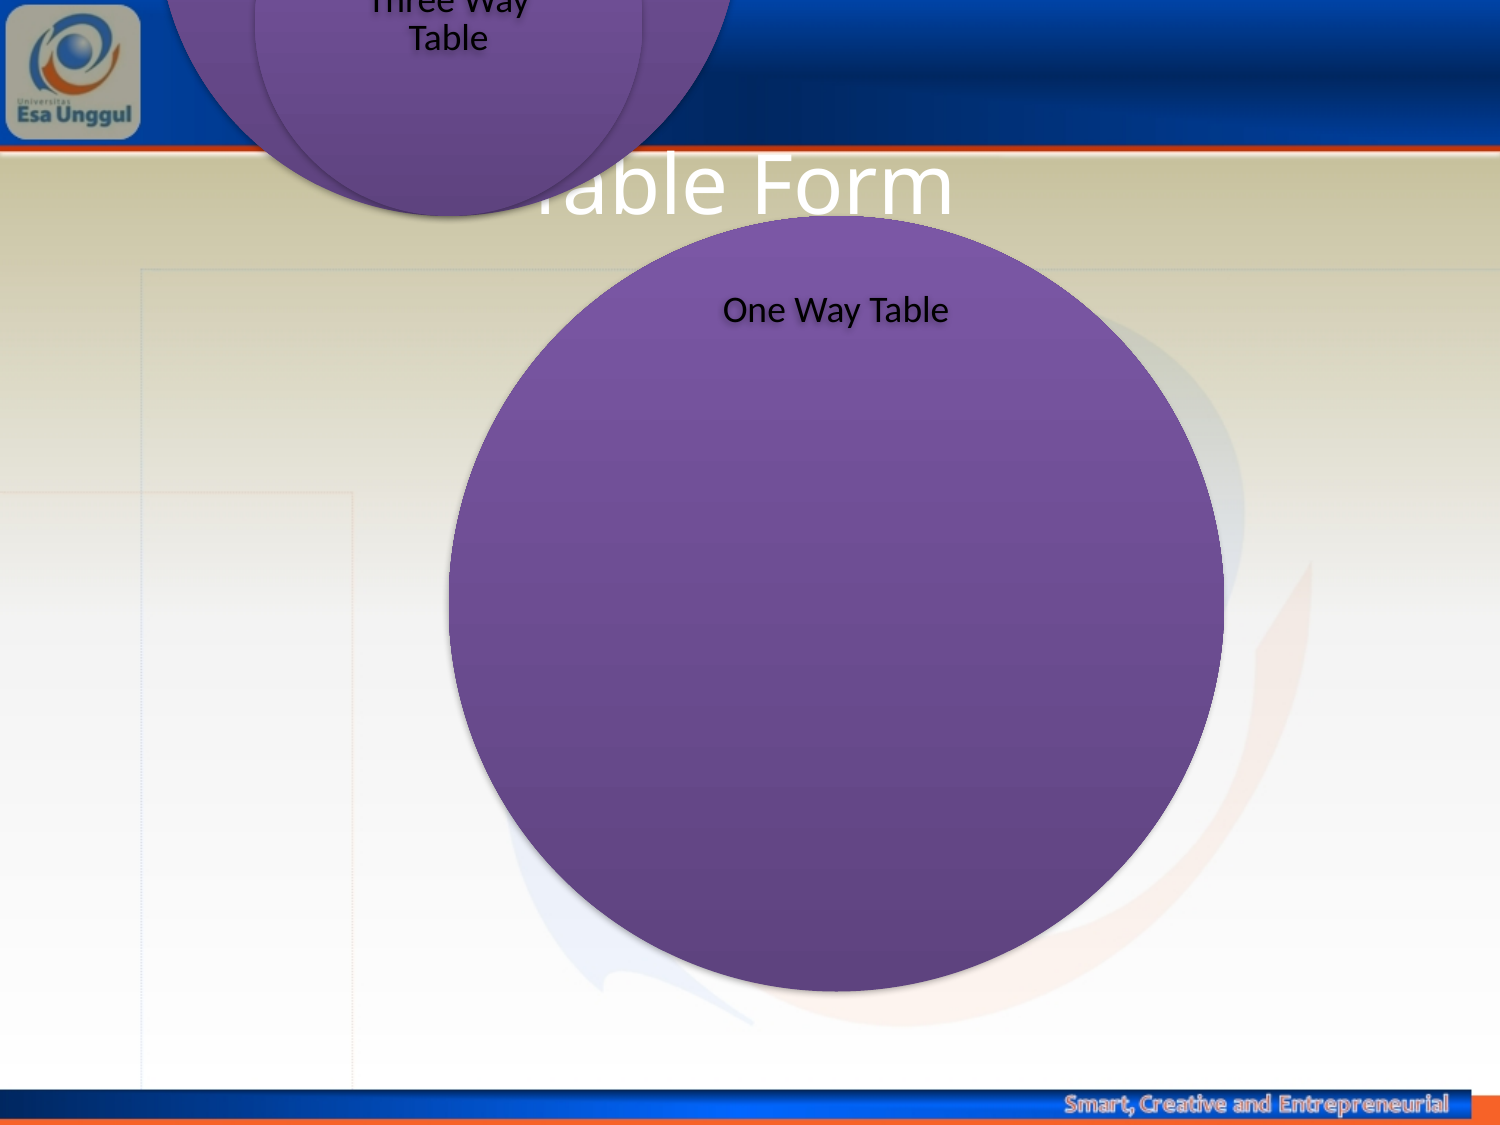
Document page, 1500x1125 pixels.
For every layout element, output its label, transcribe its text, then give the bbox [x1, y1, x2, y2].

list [220, 215, 1452, 992]
title Table Form [528, 72, 1387, 214]
picture [0, 0, 1500, 1125]
title Table Form [92, 72, 369, 290]
